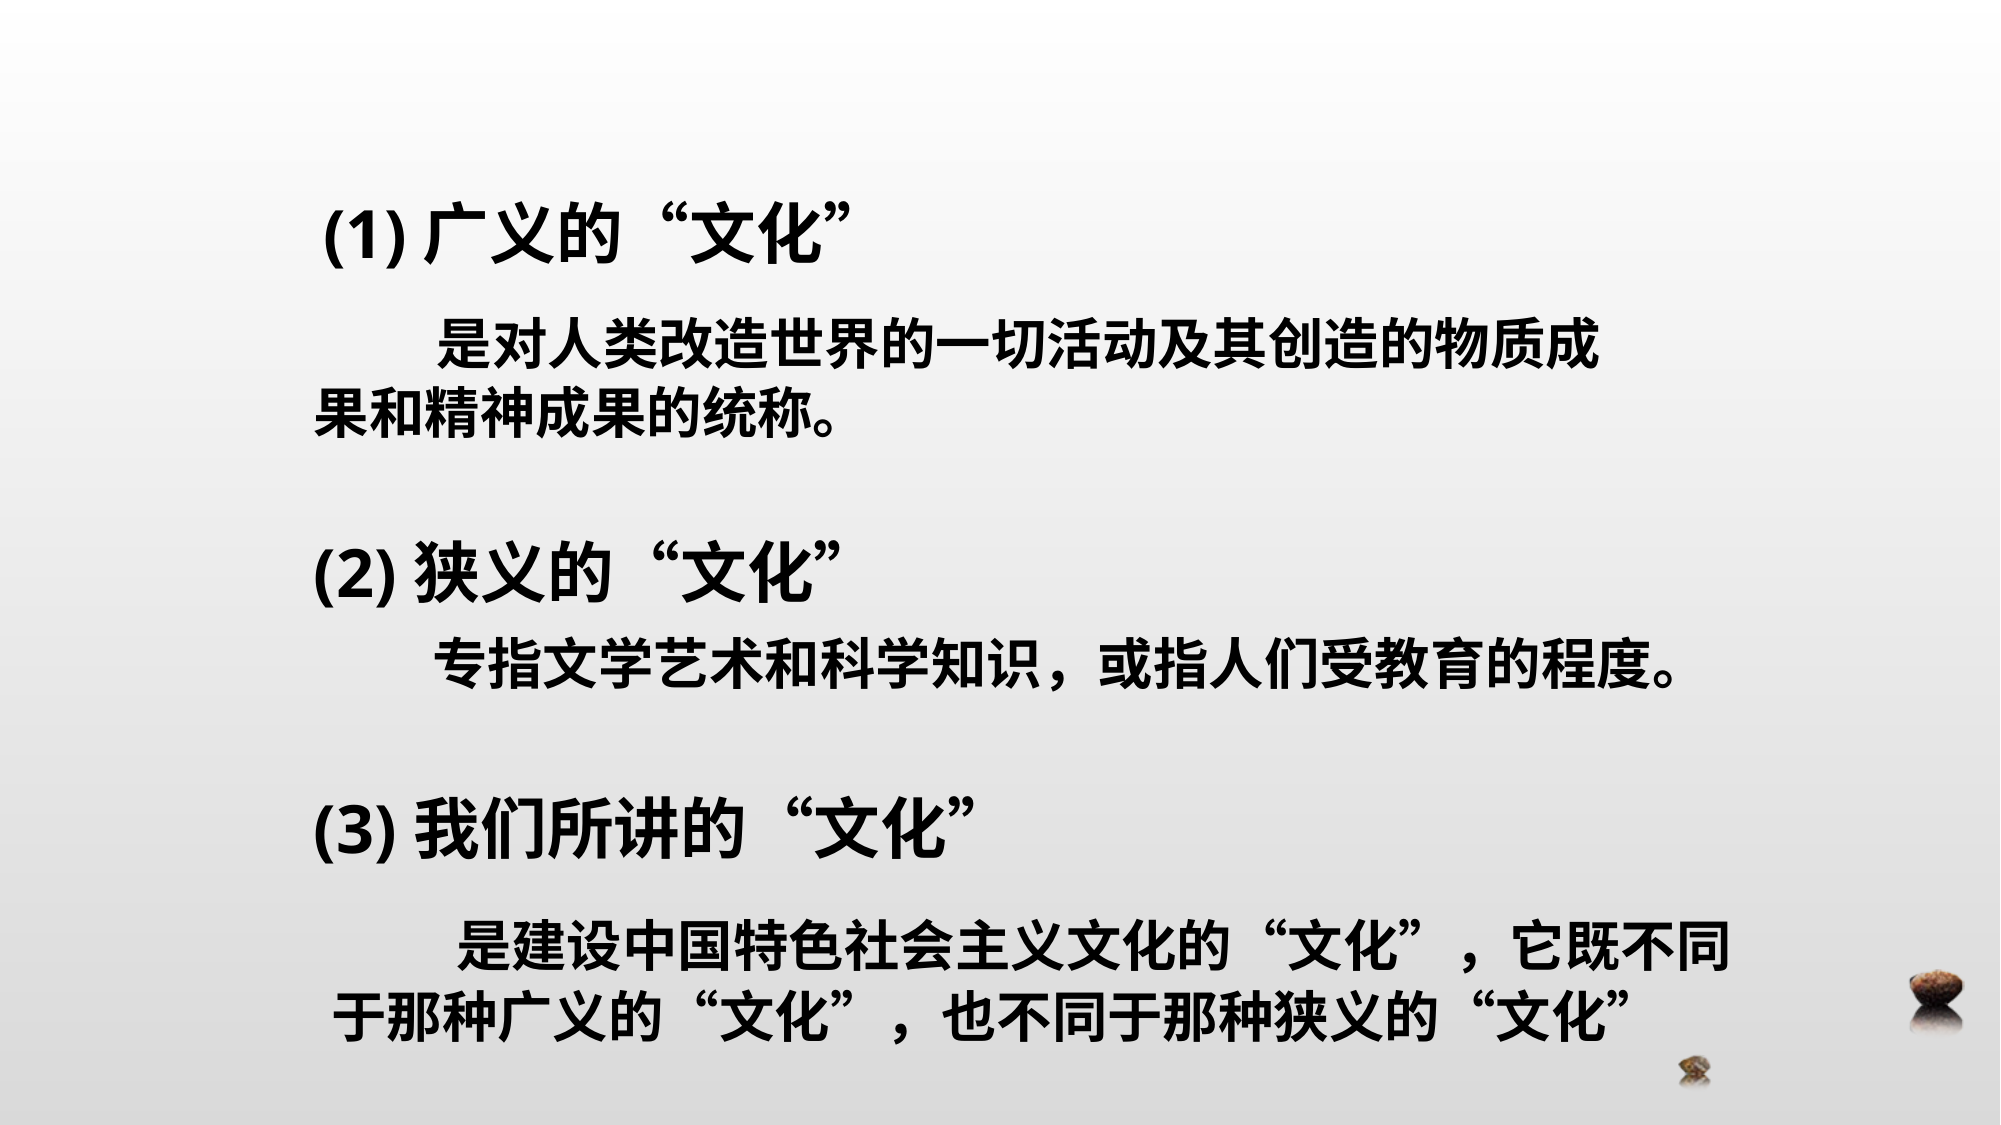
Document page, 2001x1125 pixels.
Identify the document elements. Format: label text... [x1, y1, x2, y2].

text_box (2)狭义的“文化” [299, 523, 1780, 618]
text_box 是建设中国特色社会主义文化的“文化”，它既不同于那种广义的“文化”，也不同于那种狭义的“文化” [316, 880, 1771, 1056]
text_box (3)我们所讲的“文化” [299, 779, 2000, 875]
text_box 专指文学艺术和科学知识，或指人们受教育的程度。 [417, 621, 1726, 704]
text_box (1)广义的“文化” [308, 184, 1726, 280]
picture [1678, 969, 1965, 1093]
text_box 是对人类改造世界的一切活动及其创造的物质成果和精神成果的统称。 [299, 290, 1662, 452]
